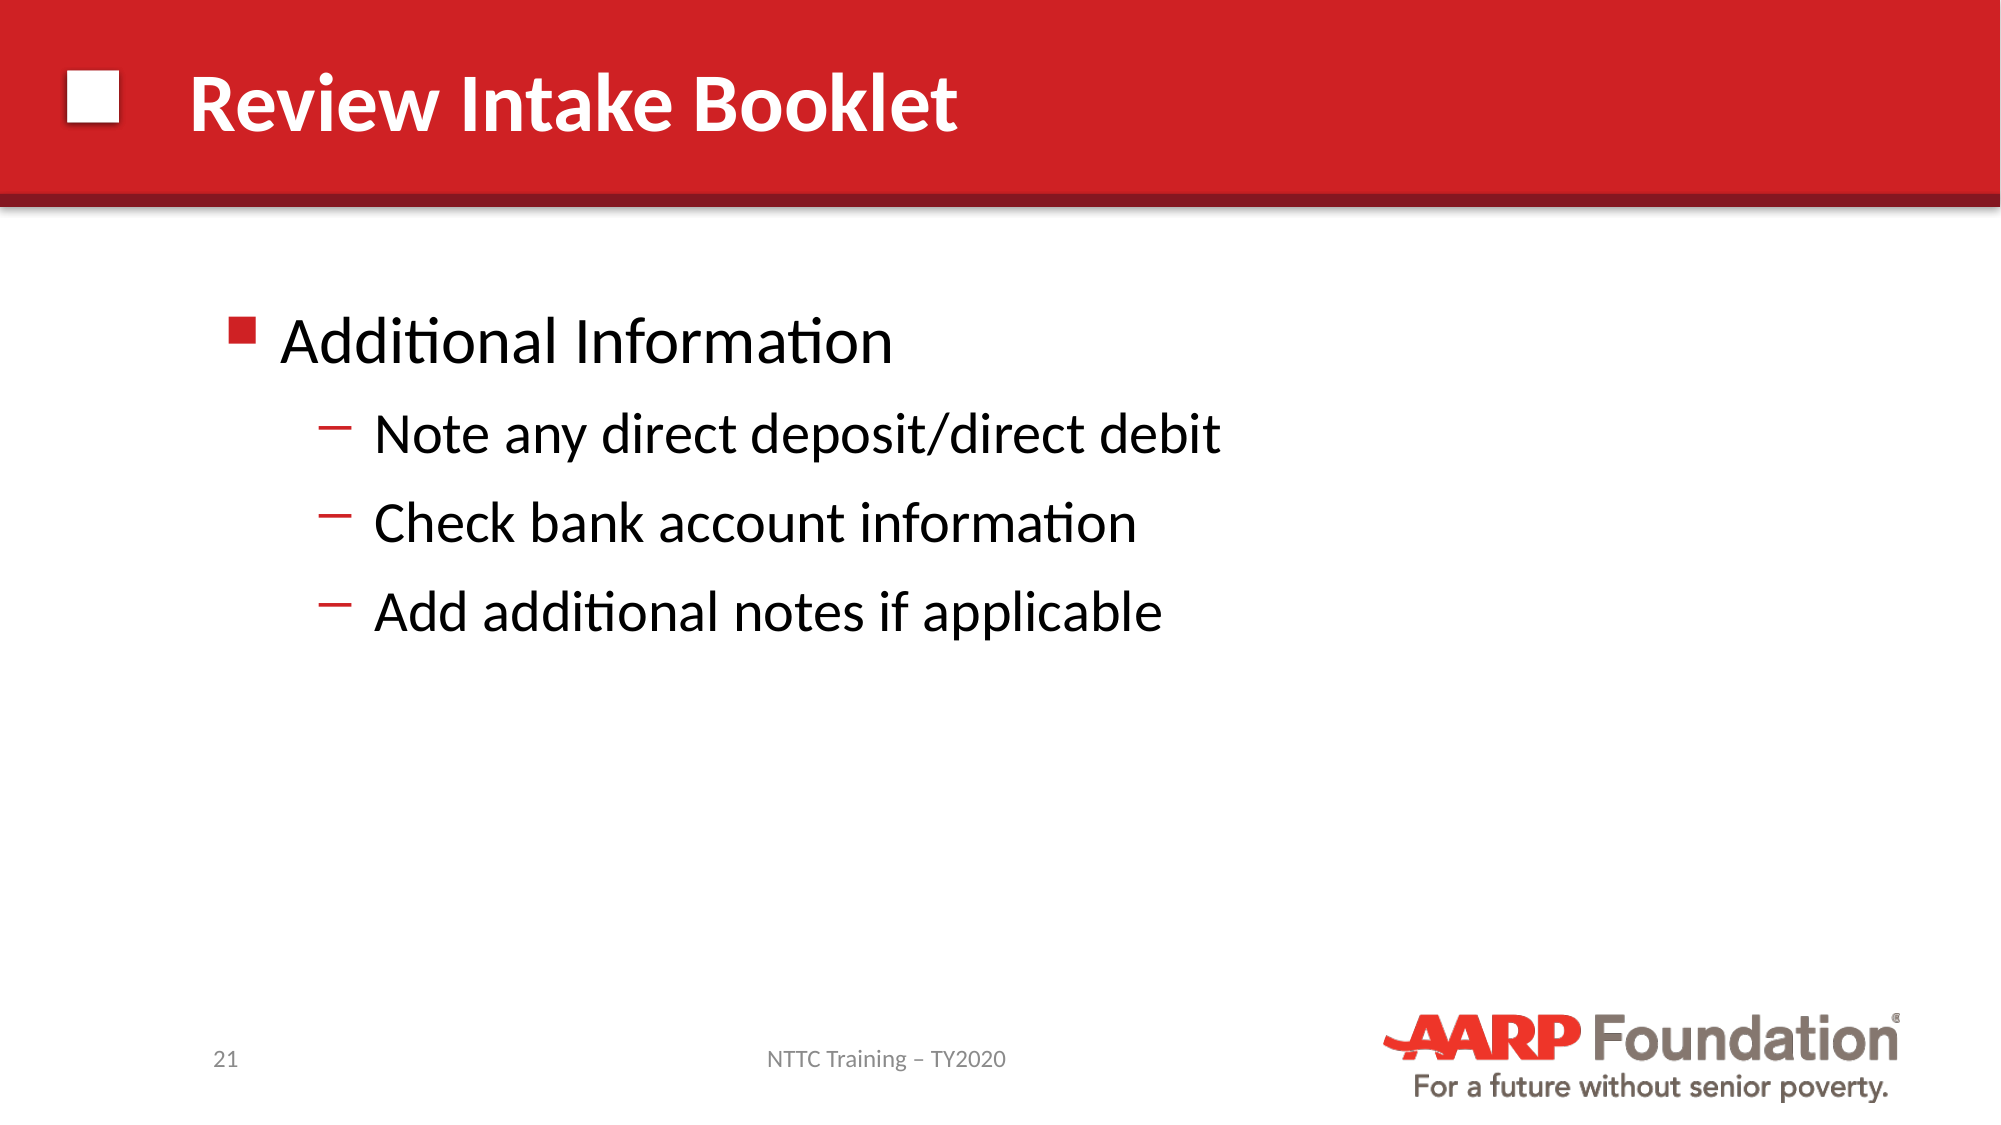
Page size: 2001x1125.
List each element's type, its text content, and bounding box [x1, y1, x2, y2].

slide_number 21 [99, 1027, 254, 1088]
footer NTTC Training – TY2020 [570, 1027, 1204, 1088]
list Additional Information Note any direct deposit/direct debit Check bank account information Add additional notes if applicable [209, 288, 1810, 949]
title Review Intake Booklet [174, 4, 1775, 193]
